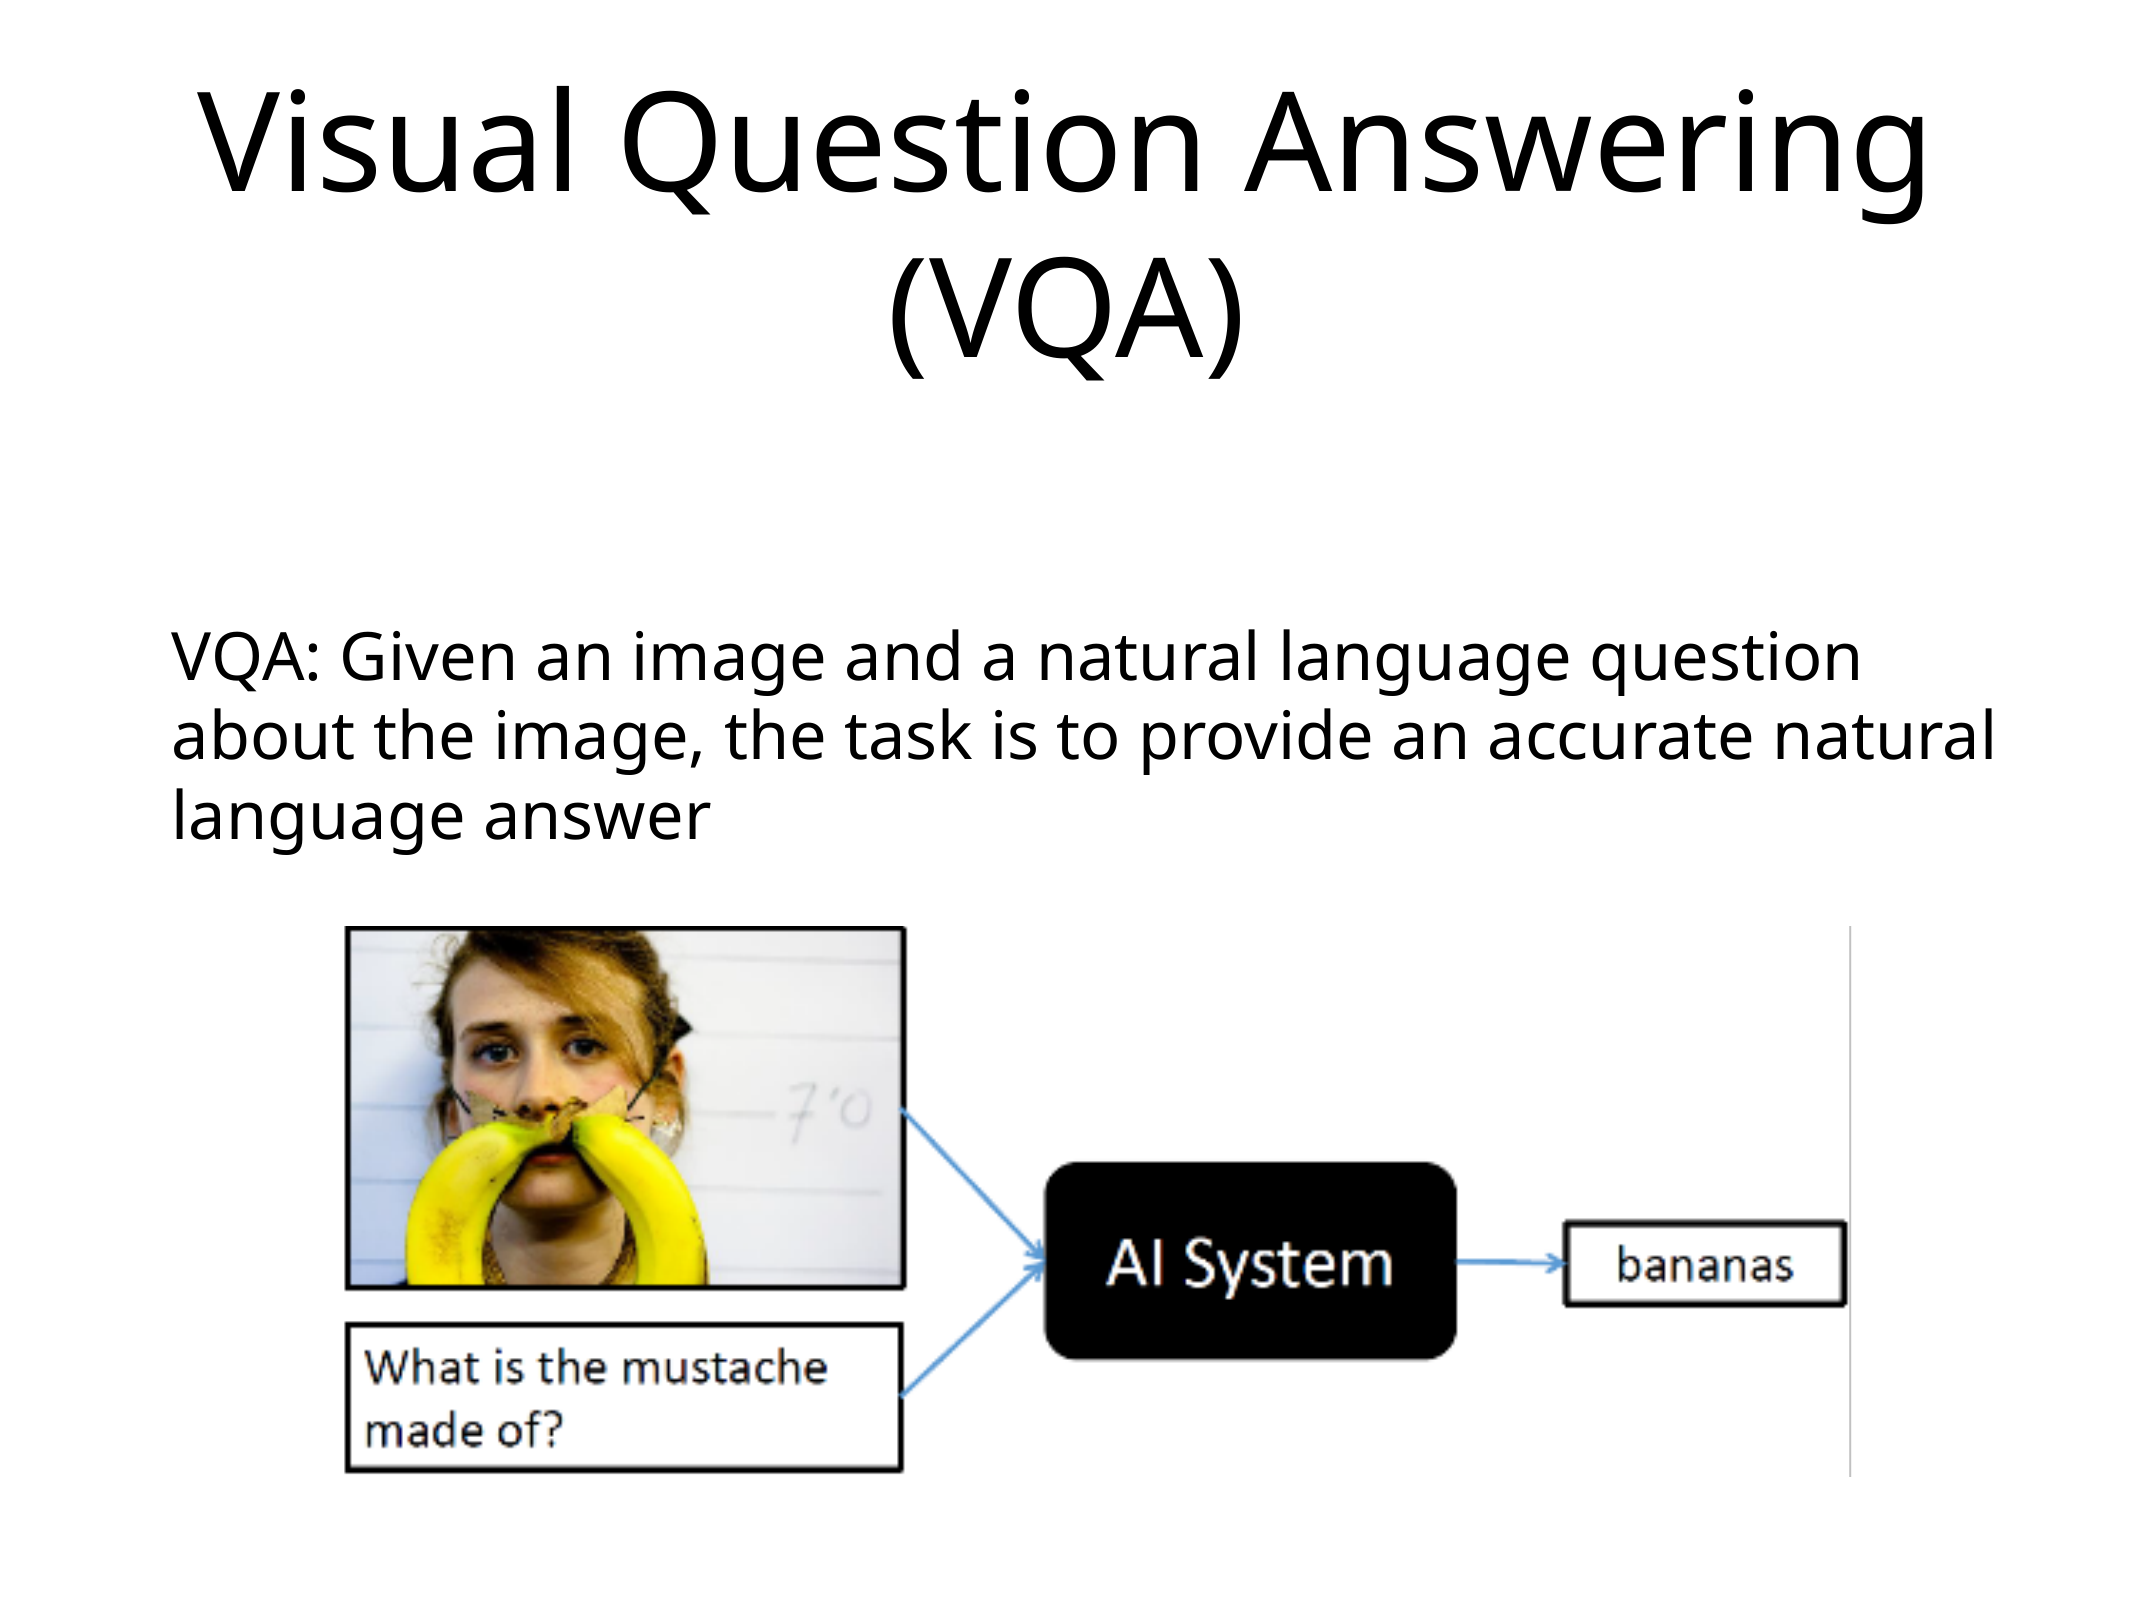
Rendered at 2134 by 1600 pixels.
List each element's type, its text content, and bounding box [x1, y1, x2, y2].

text_box VQA: Given an image and a natural language question about the image, the task is to provide an accurate natural language answer [163, 604, 2034, 862]
picture [343, 926, 1854, 1477]
title Visual Question Answering (VQA) [155, 41, 1978, 397]
